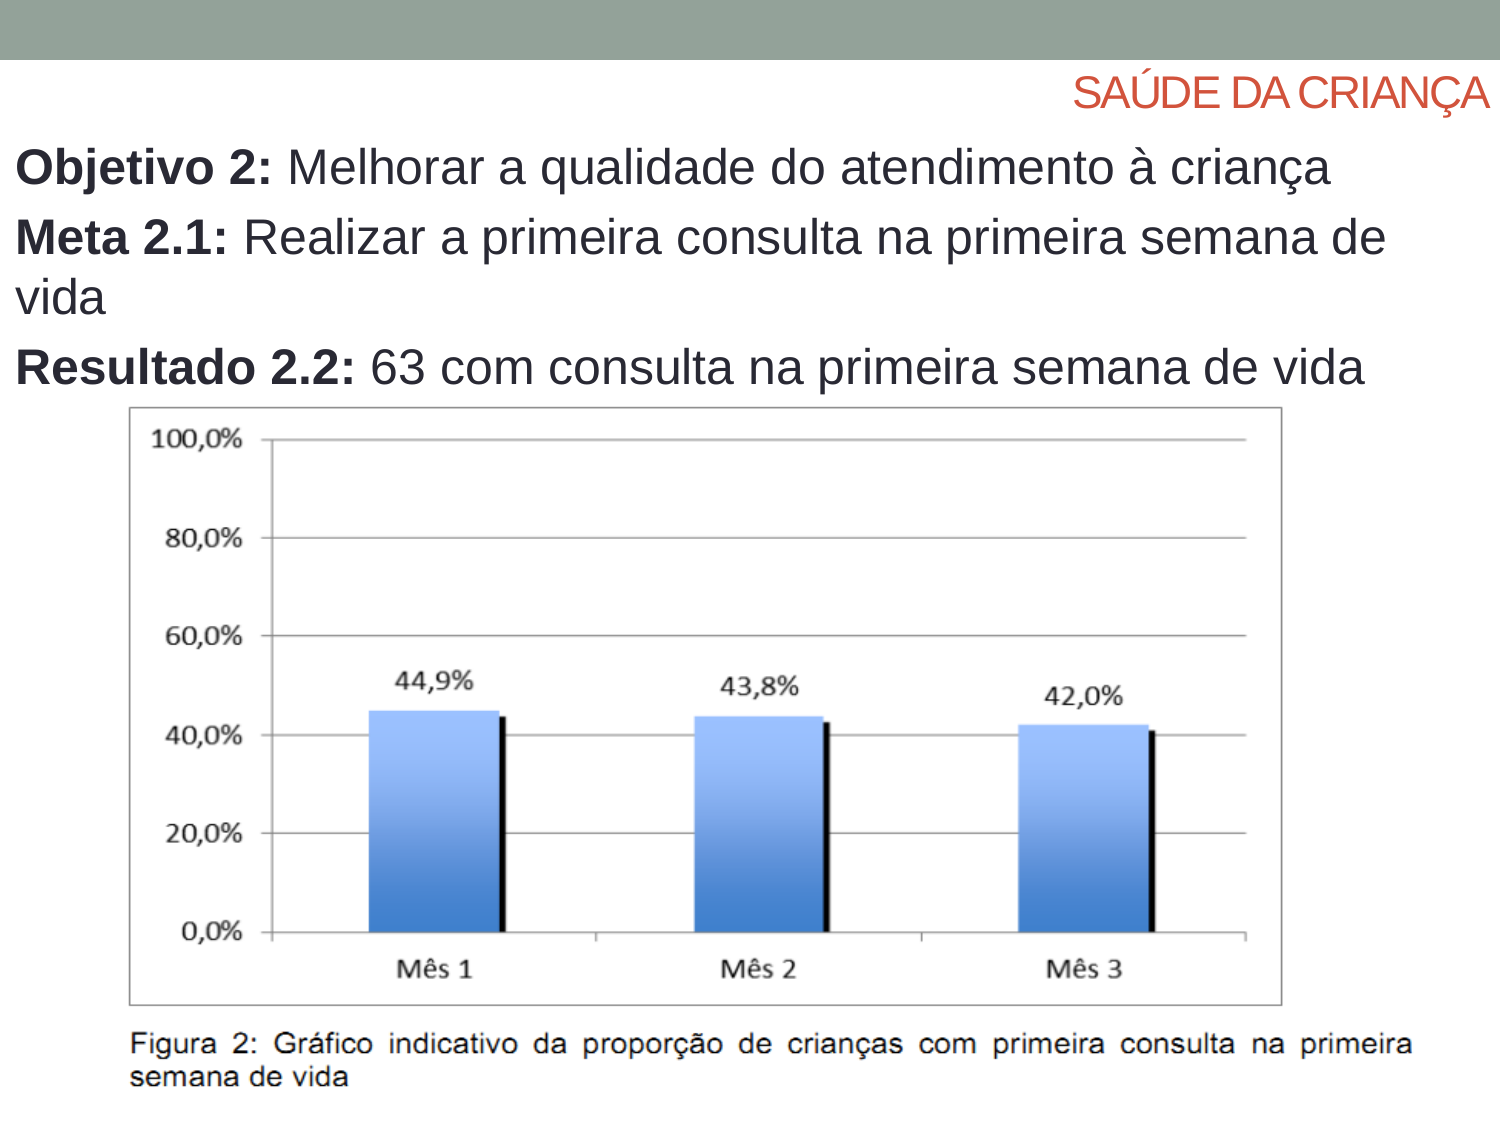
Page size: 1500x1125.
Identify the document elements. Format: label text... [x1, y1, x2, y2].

list Objetivo 2: Melhorar a qualidade do atendimento à criança Meta 2.1: Realizar a primeira consulta na primeira semana de vida Resultado 2.2: 63 com consulta na primeira semana de vida [0, 127, 1500, 870]
title SAÚDE DA CRIANÇA [155, 0, 1500, 127]
picture [123, 400, 1418, 1095]
